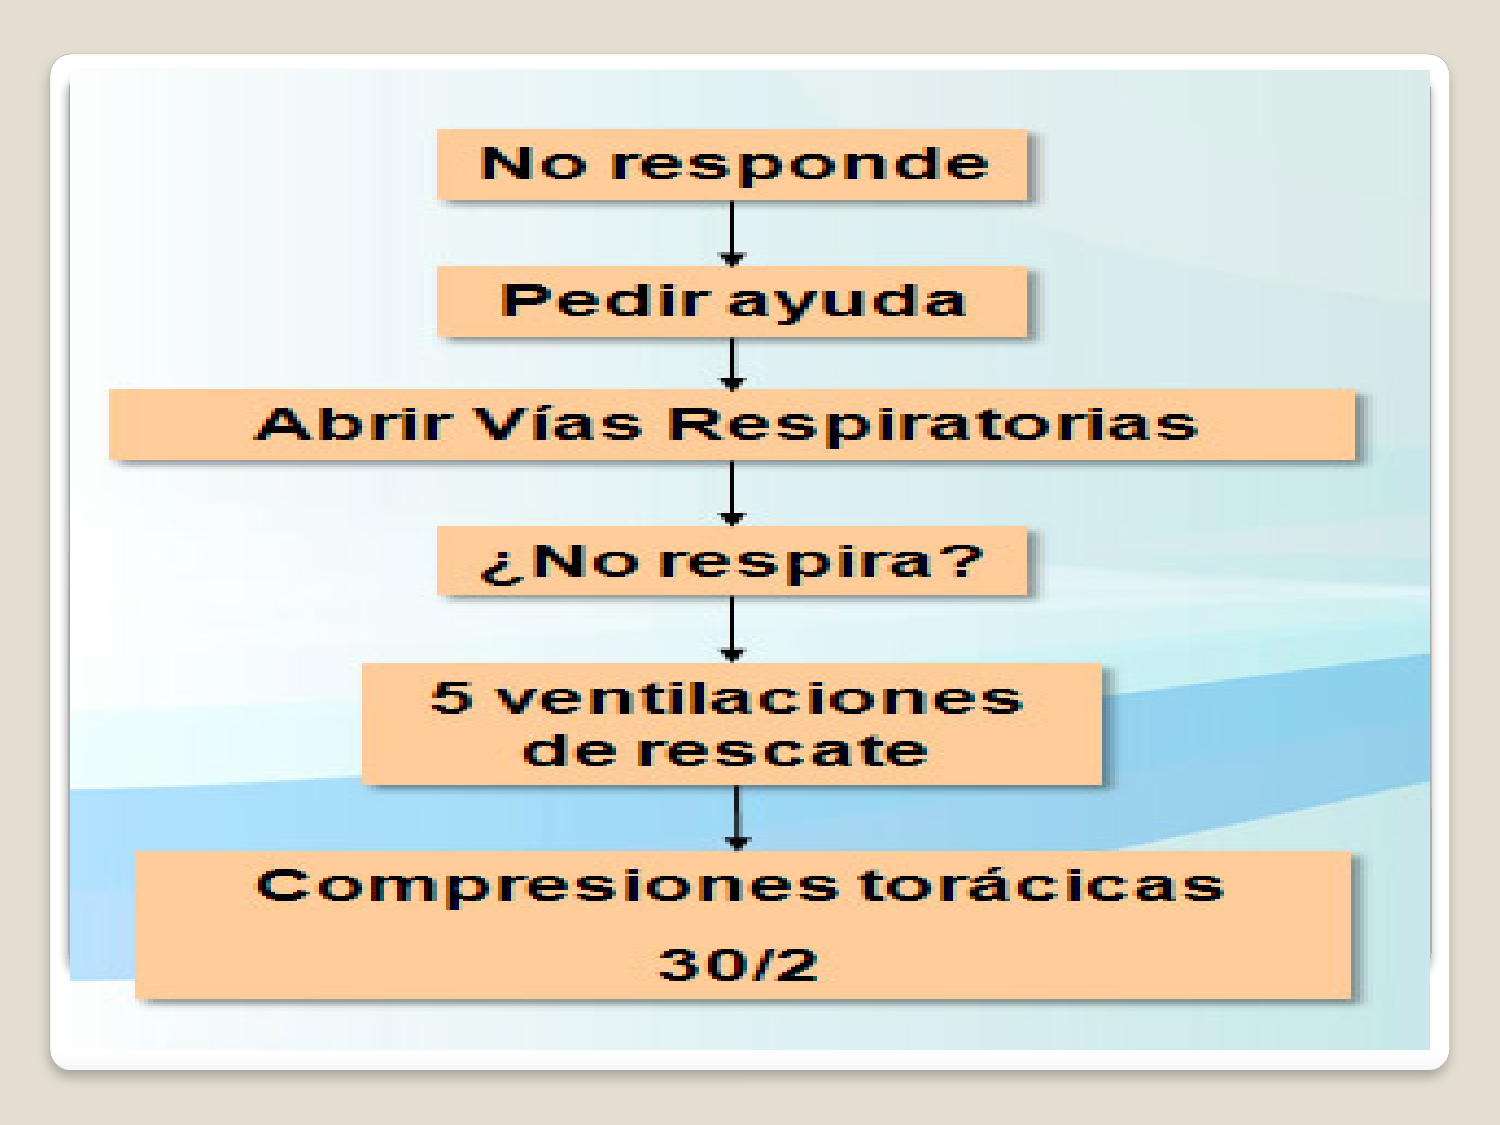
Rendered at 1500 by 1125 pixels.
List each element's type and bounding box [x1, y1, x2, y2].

list [70, 70, 1430, 1050]
